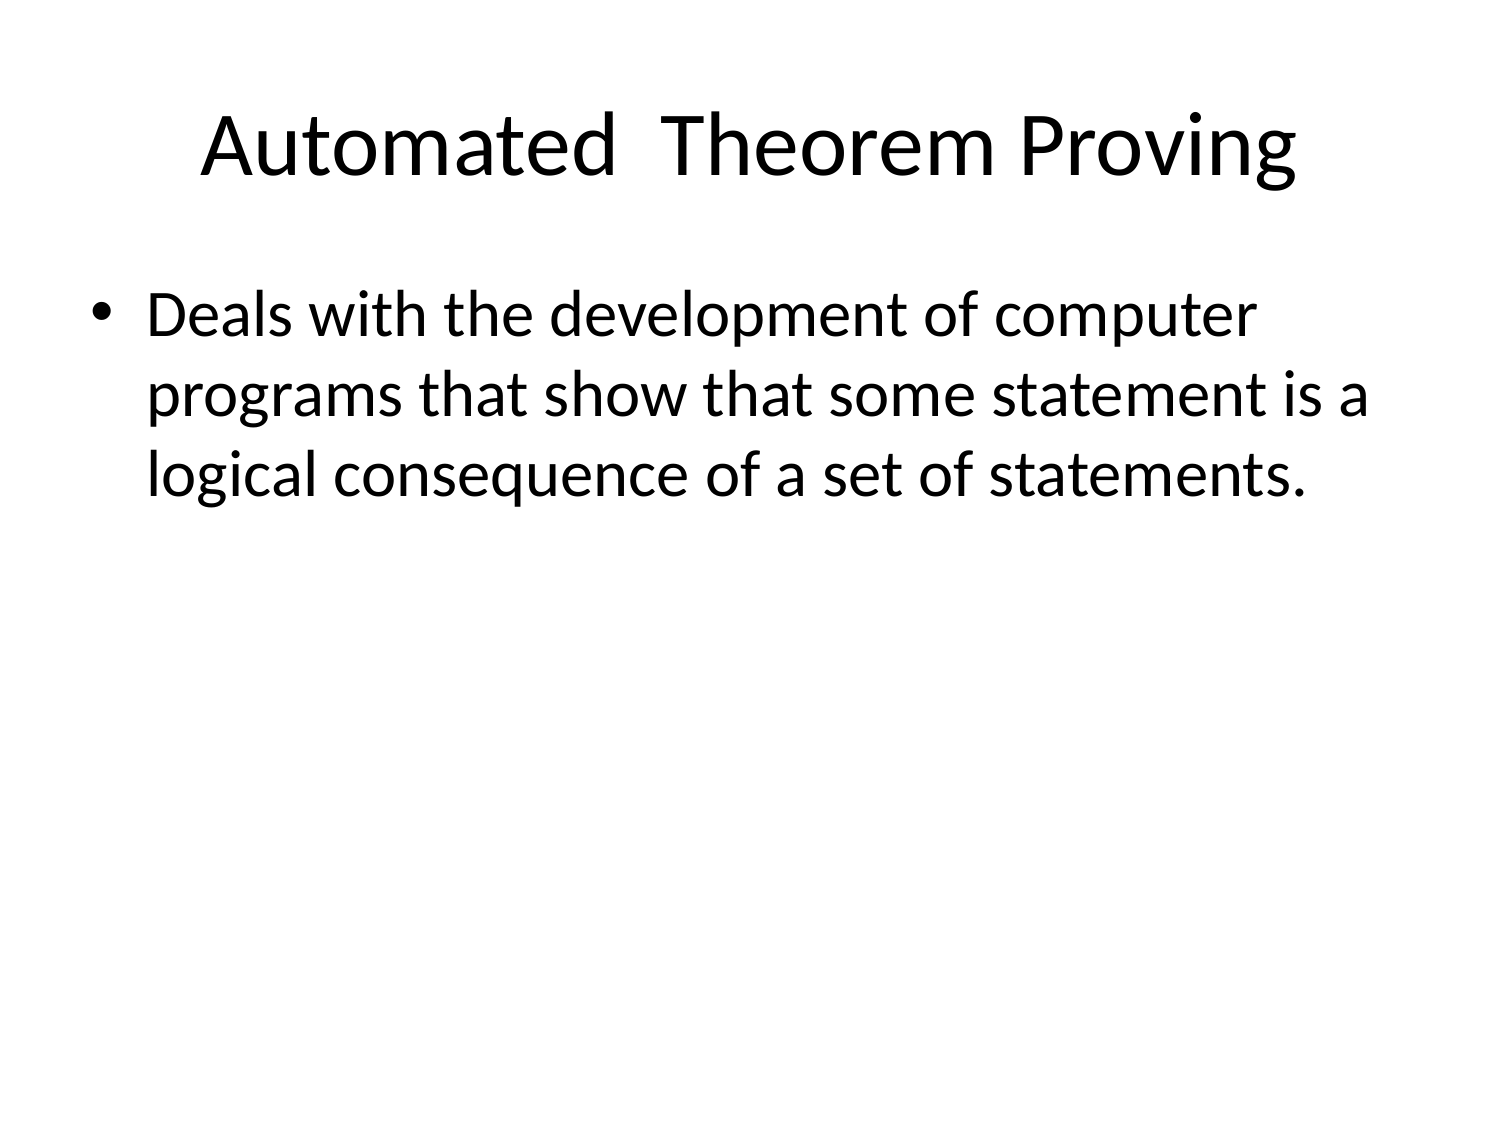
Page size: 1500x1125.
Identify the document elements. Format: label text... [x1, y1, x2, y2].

list Deals with the development of computer programs that show that some statement is a logical consequence of a set of statements. [75, 262, 1425, 1005]
title Automated Theorem Proving [75, 45, 1425, 233]
